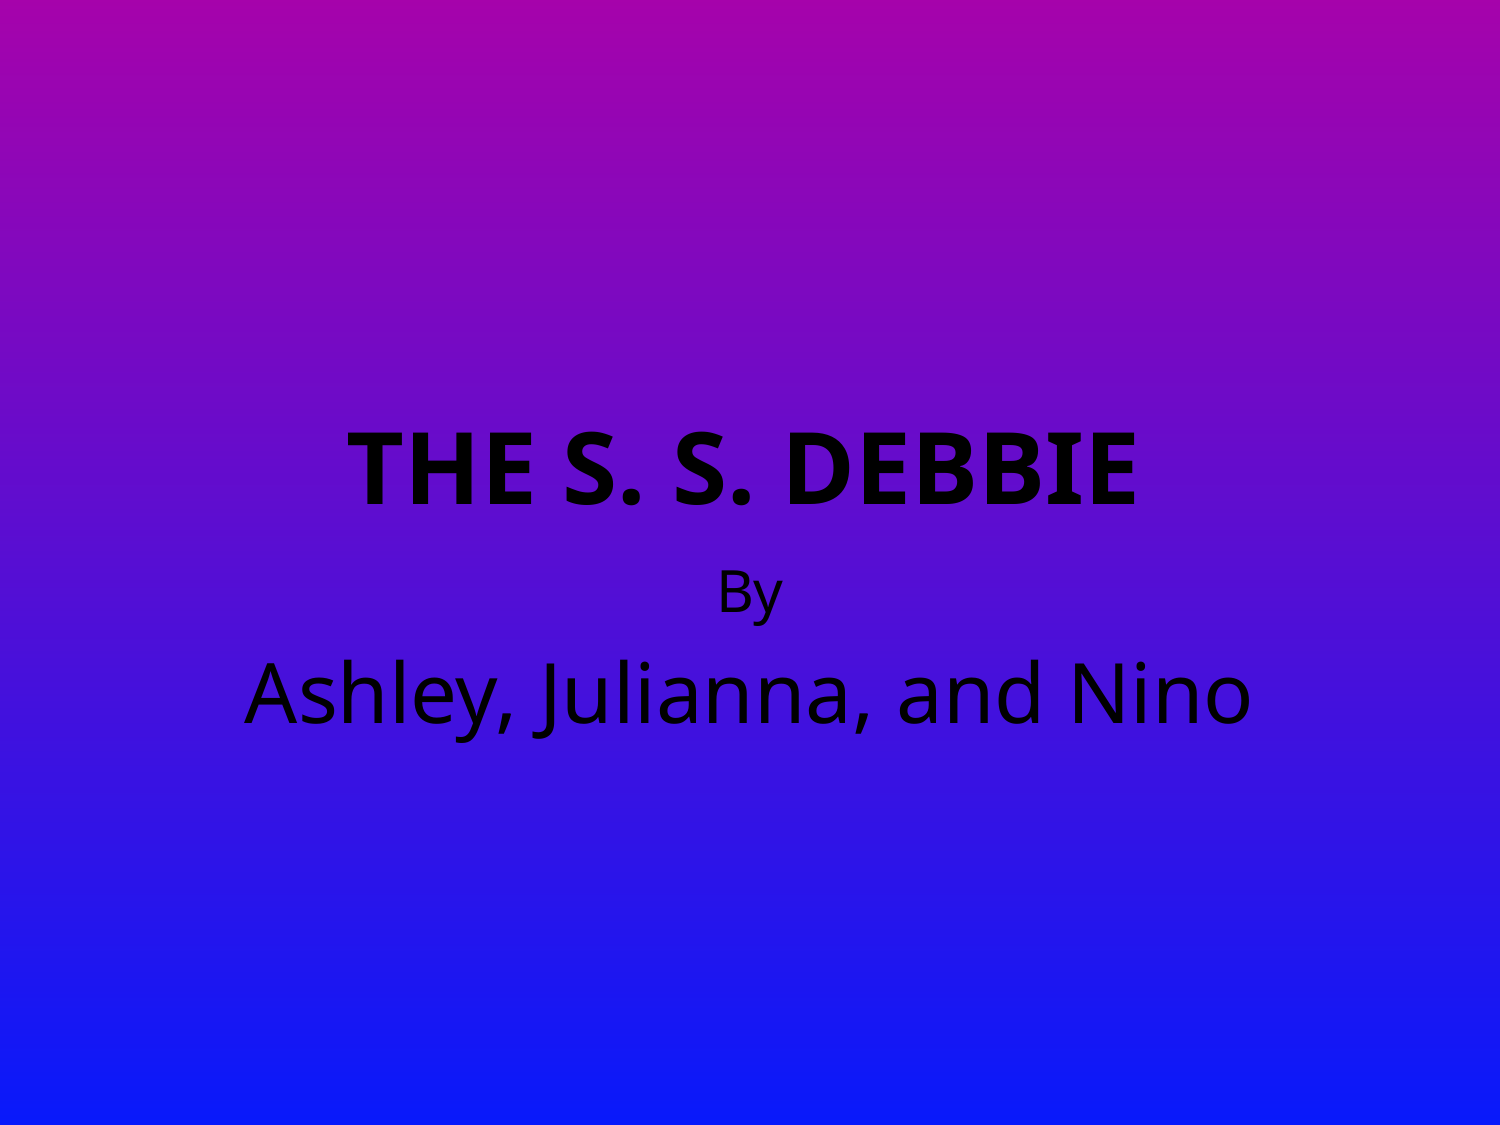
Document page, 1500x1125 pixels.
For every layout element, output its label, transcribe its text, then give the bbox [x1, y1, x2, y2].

subtitle By Ashley, Julianna, and Nino [225, 546, 1275, 834]
title The S. S. Debbie [69, 224, 1420, 525]
